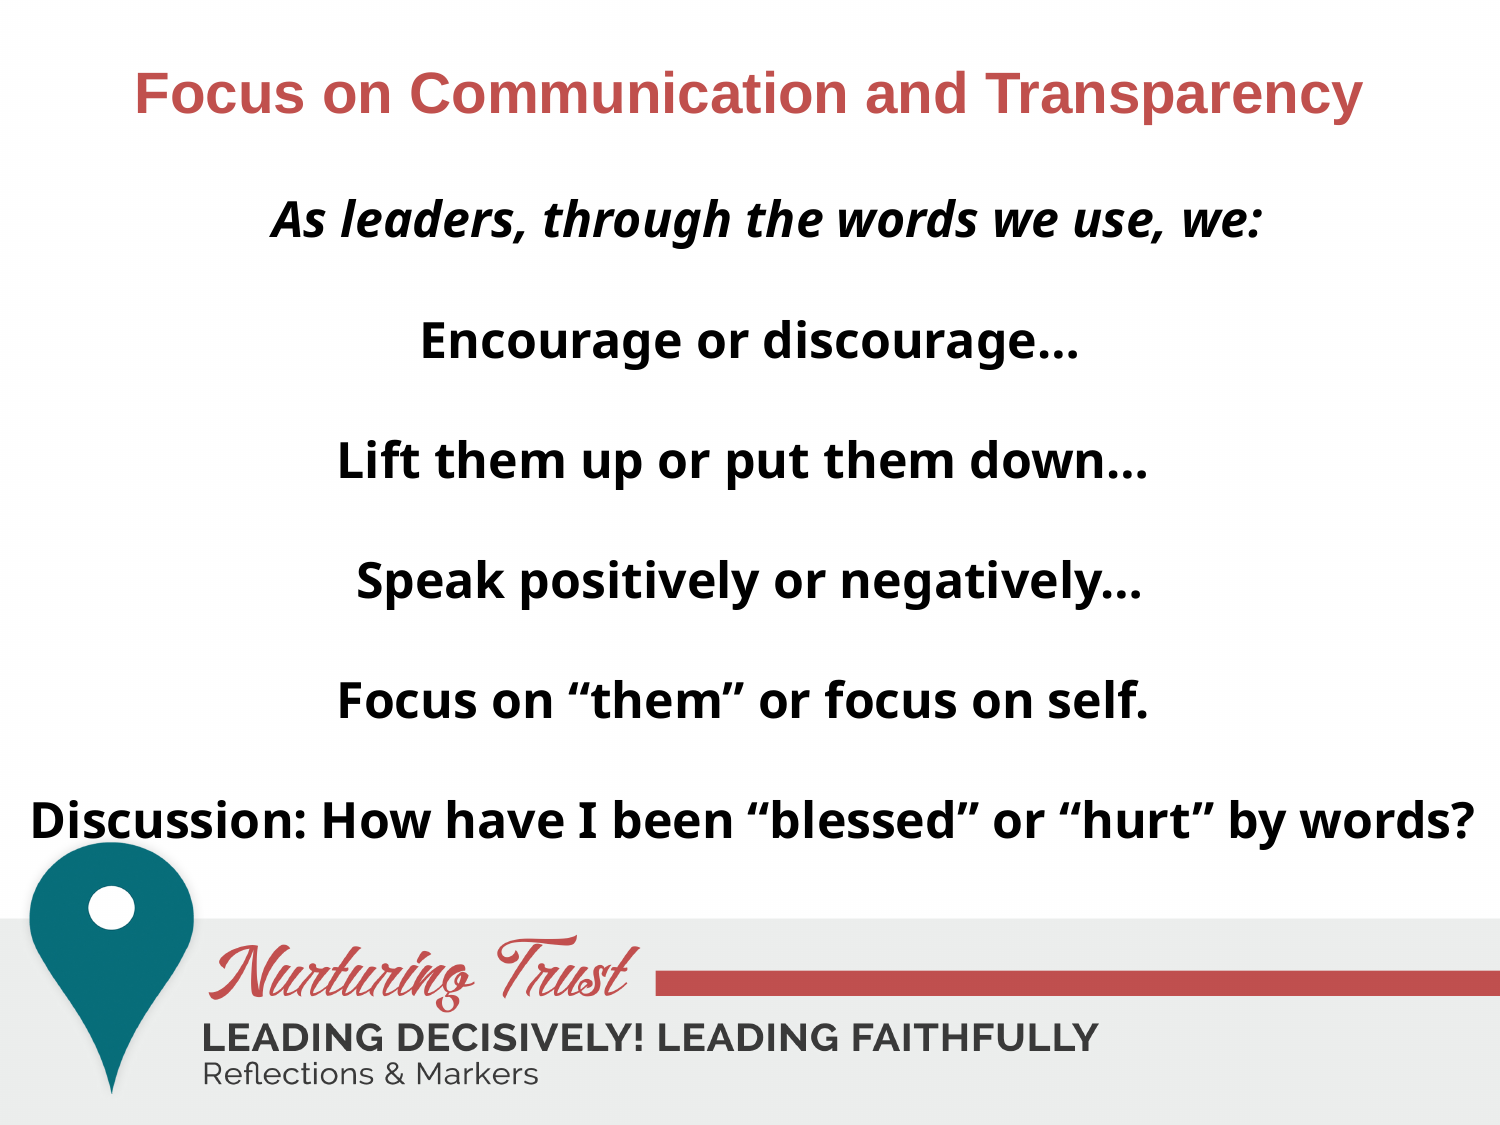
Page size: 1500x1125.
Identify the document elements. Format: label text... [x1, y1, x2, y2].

title Focus on Communication and Transparency [20, 20, 1480, 111]
picture [0, 0, 1500, 1125]
list As leaders, through the words we use, we: Encourage or discourage… Lift them up or put them down… Speak positively or negatively… Focus on “them” or focus on self. Discussion: How have I been “blessed” or “hurt” by words? [7, 111, 1493, 992]
